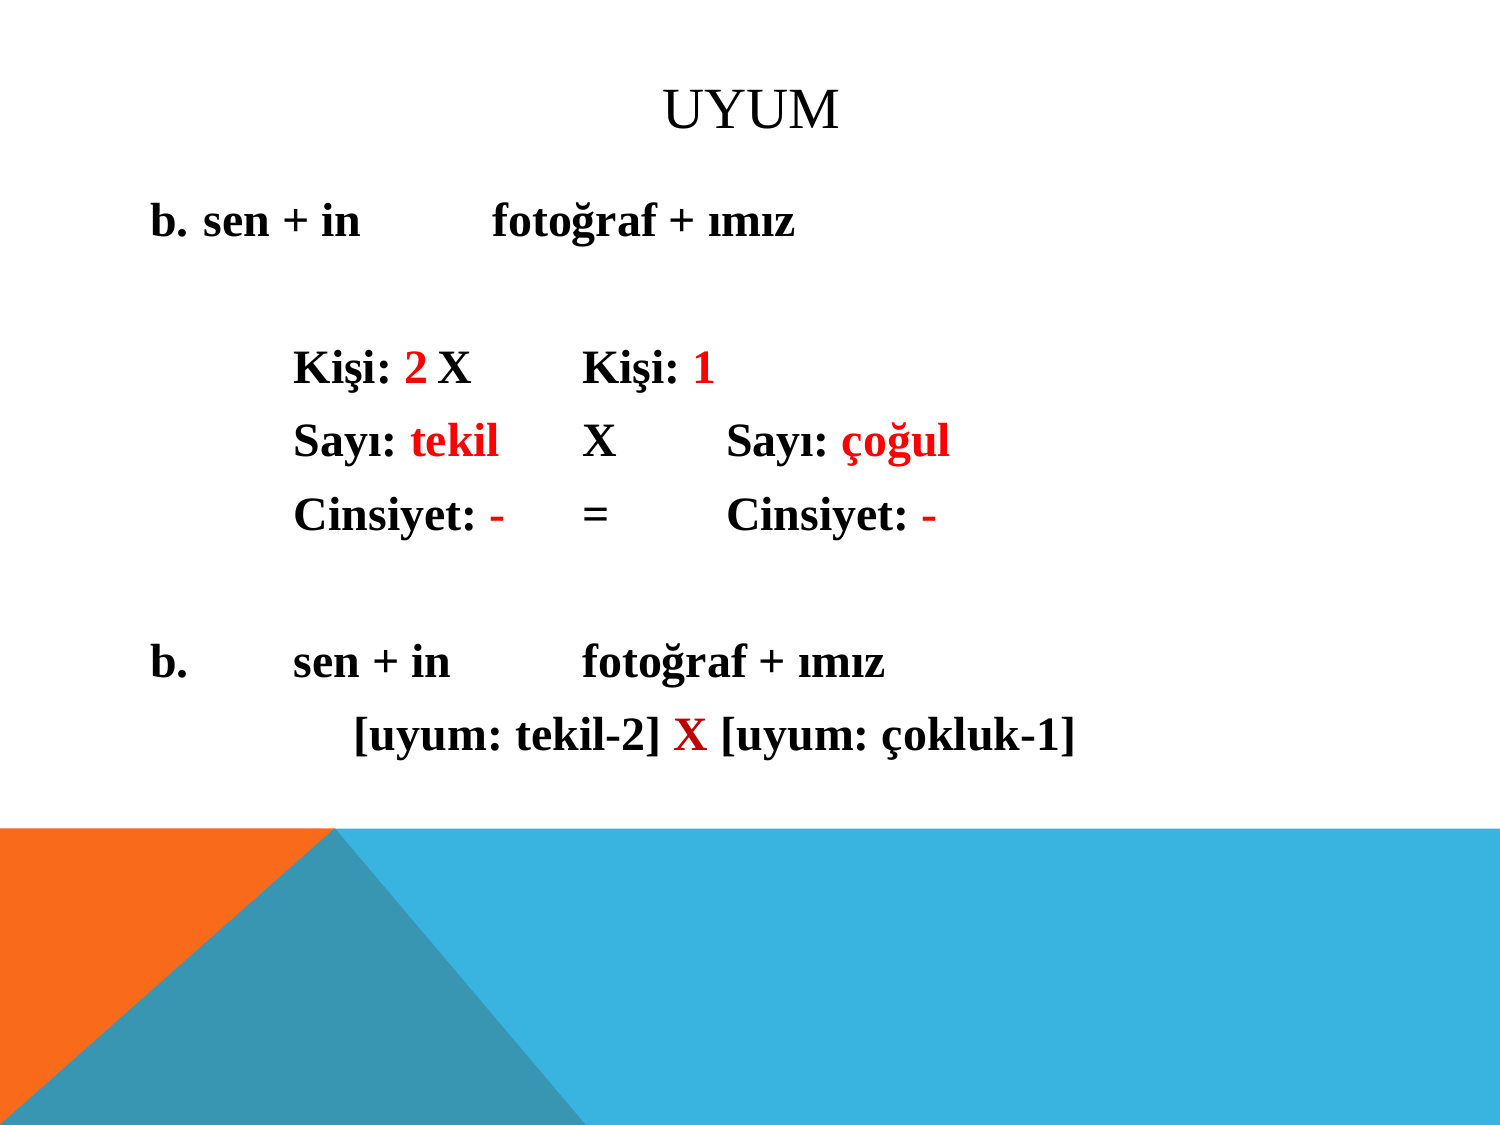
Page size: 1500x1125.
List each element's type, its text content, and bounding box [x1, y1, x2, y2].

list b. sen + in fotoğraf + ımız Kişi: 2 X Kişi: 1 Sayı: tekil X Sayı: çoğul Cinsiyet: - = Cinsiyet: - b. sen + in fotoğraf + ımız [uyum: tekil-2] X [uyum: çokluk-1] [135, 180, 1369, 768]
title Uyum [135, 60, 1369, 150]
